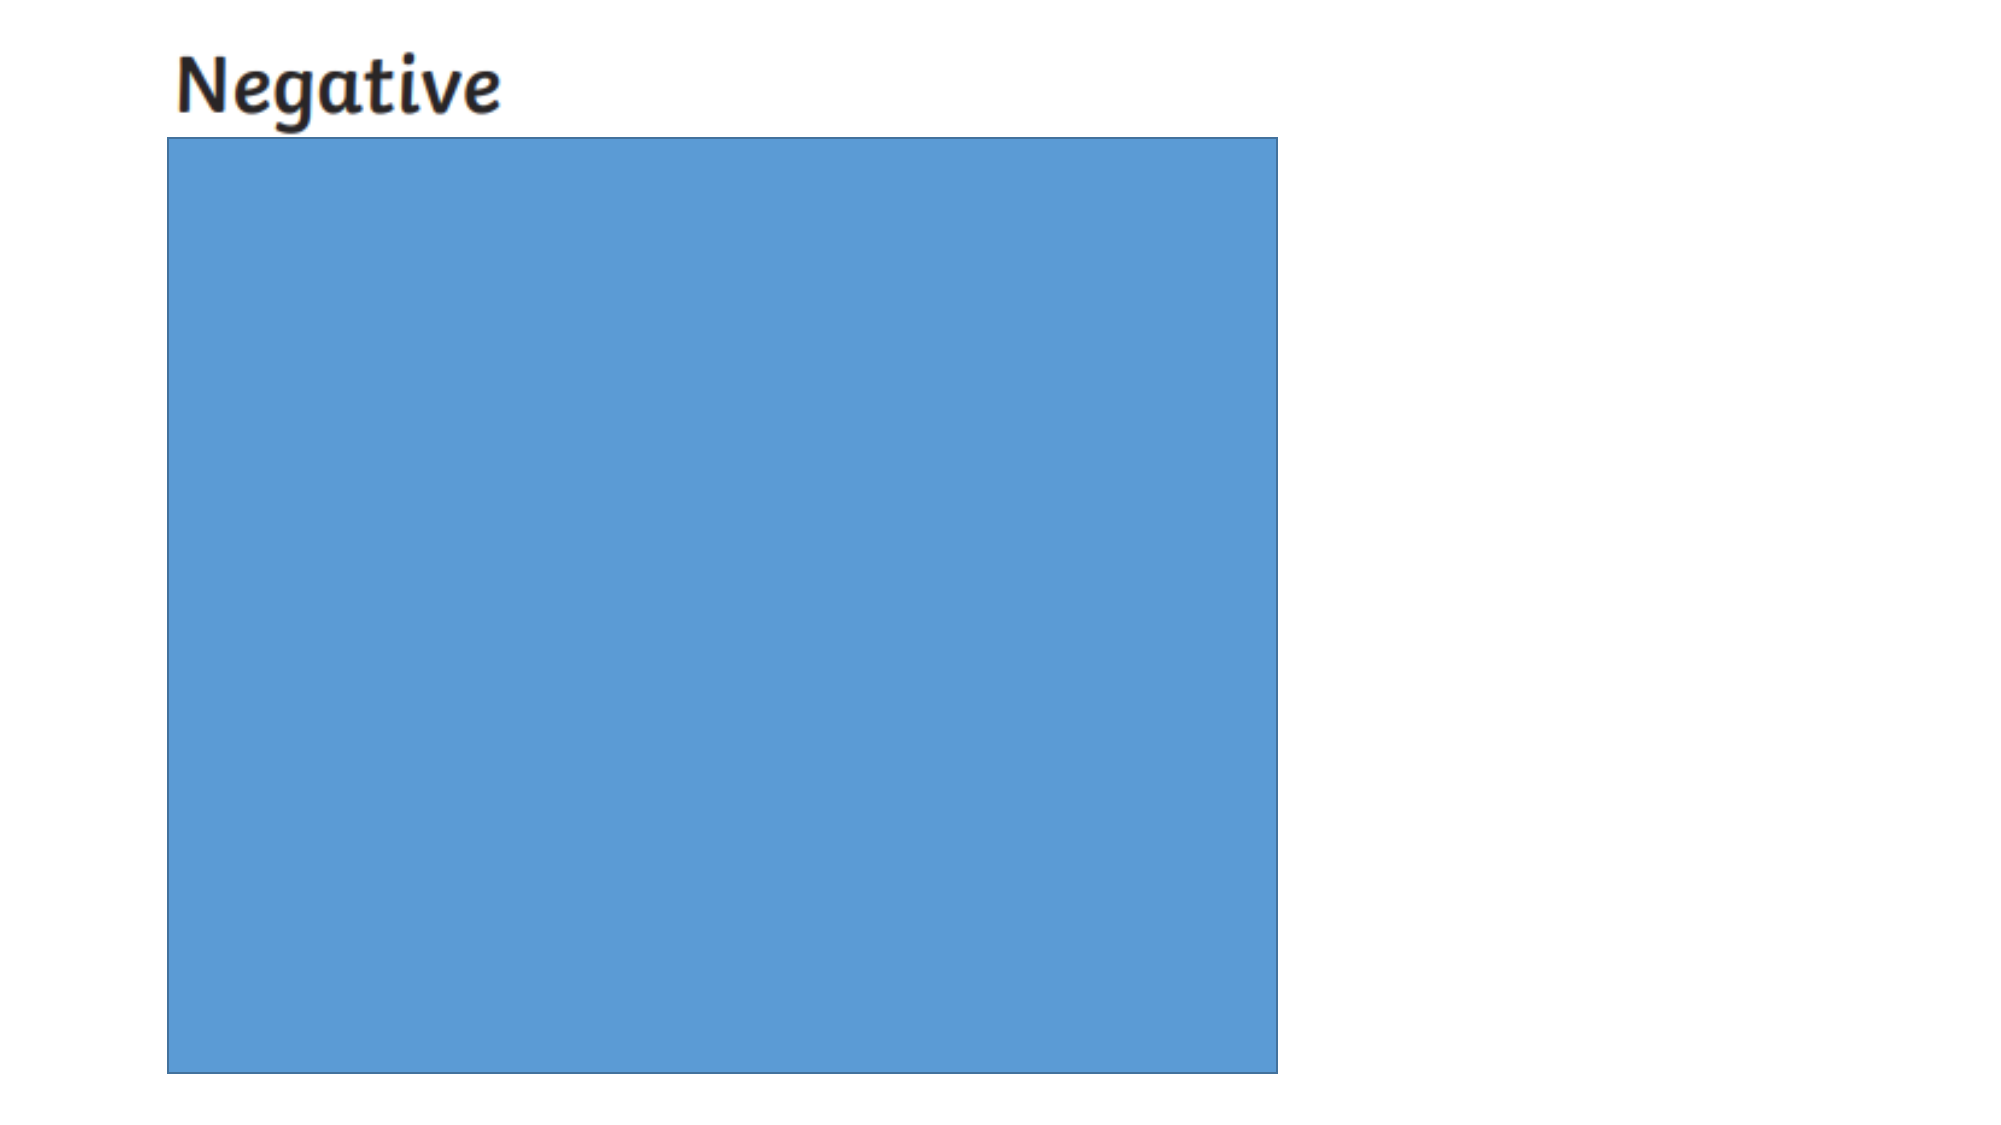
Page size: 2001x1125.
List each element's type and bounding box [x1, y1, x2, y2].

picture [142, 19, 1278, 1123]
